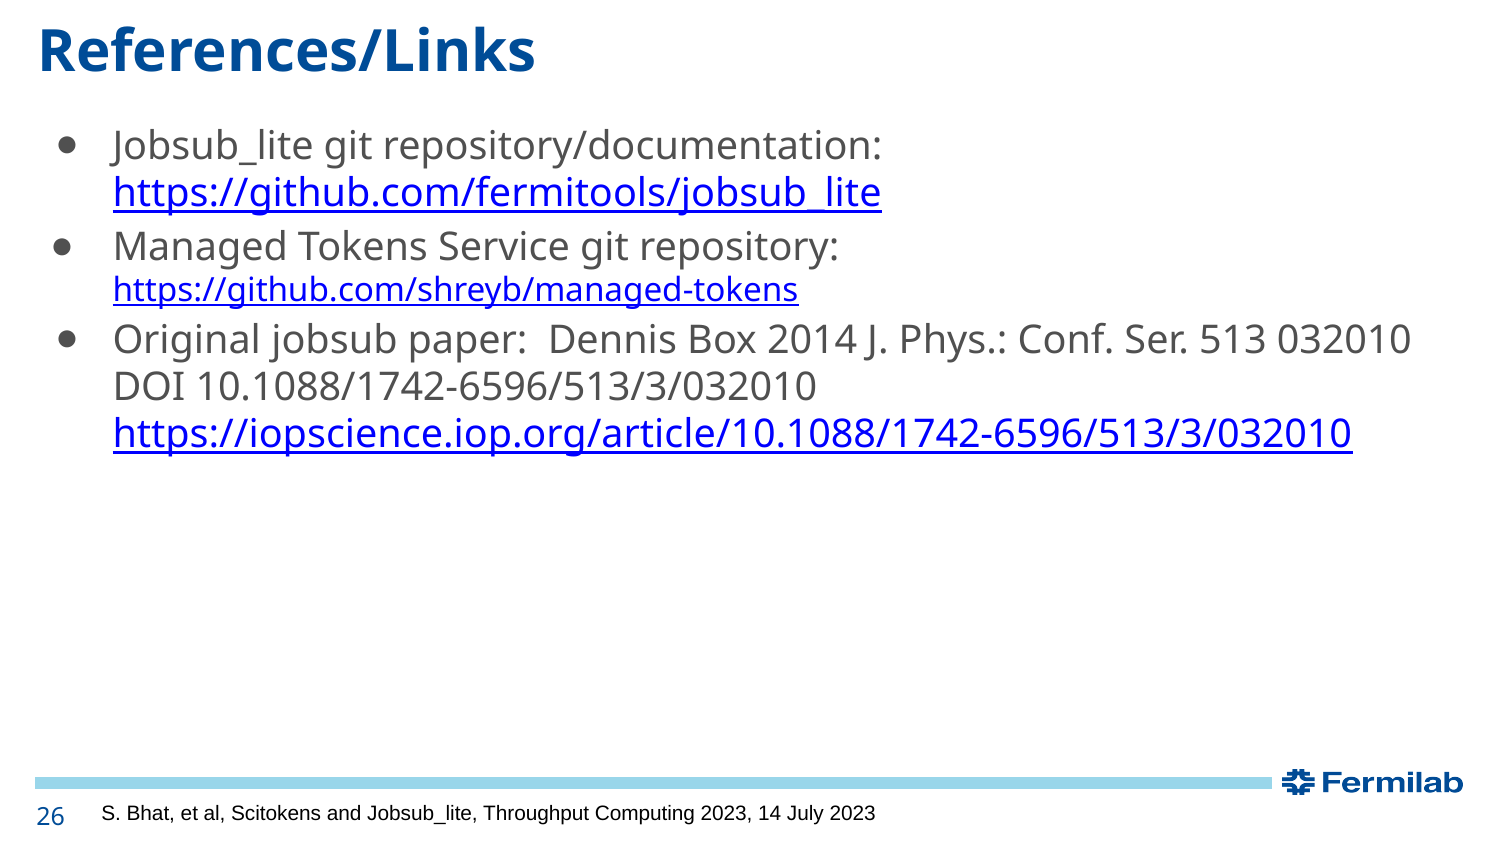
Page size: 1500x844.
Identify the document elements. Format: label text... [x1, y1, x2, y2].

picture [1282, 769, 1463, 795]
list Jobsub_lite git repository/documentation: https://github.com/fermitools/jobsub_lite Managed Tokens Service git repository: https://github.com/shreyb/managed-tokens Original jobsub paper: Dennis Box 2014 J. Phys.: Conf. Ser. 513 032010 DOI 10.1088/1742-6596/513/3/032010 https://iopscience.iop.org/article/10.1088/1742-6596/513/3/032010 [37, 119, 1461, 742]
title References/Links [37, 30, 1463, 84]
slide_number 26 [36, 800, 105, 830]
